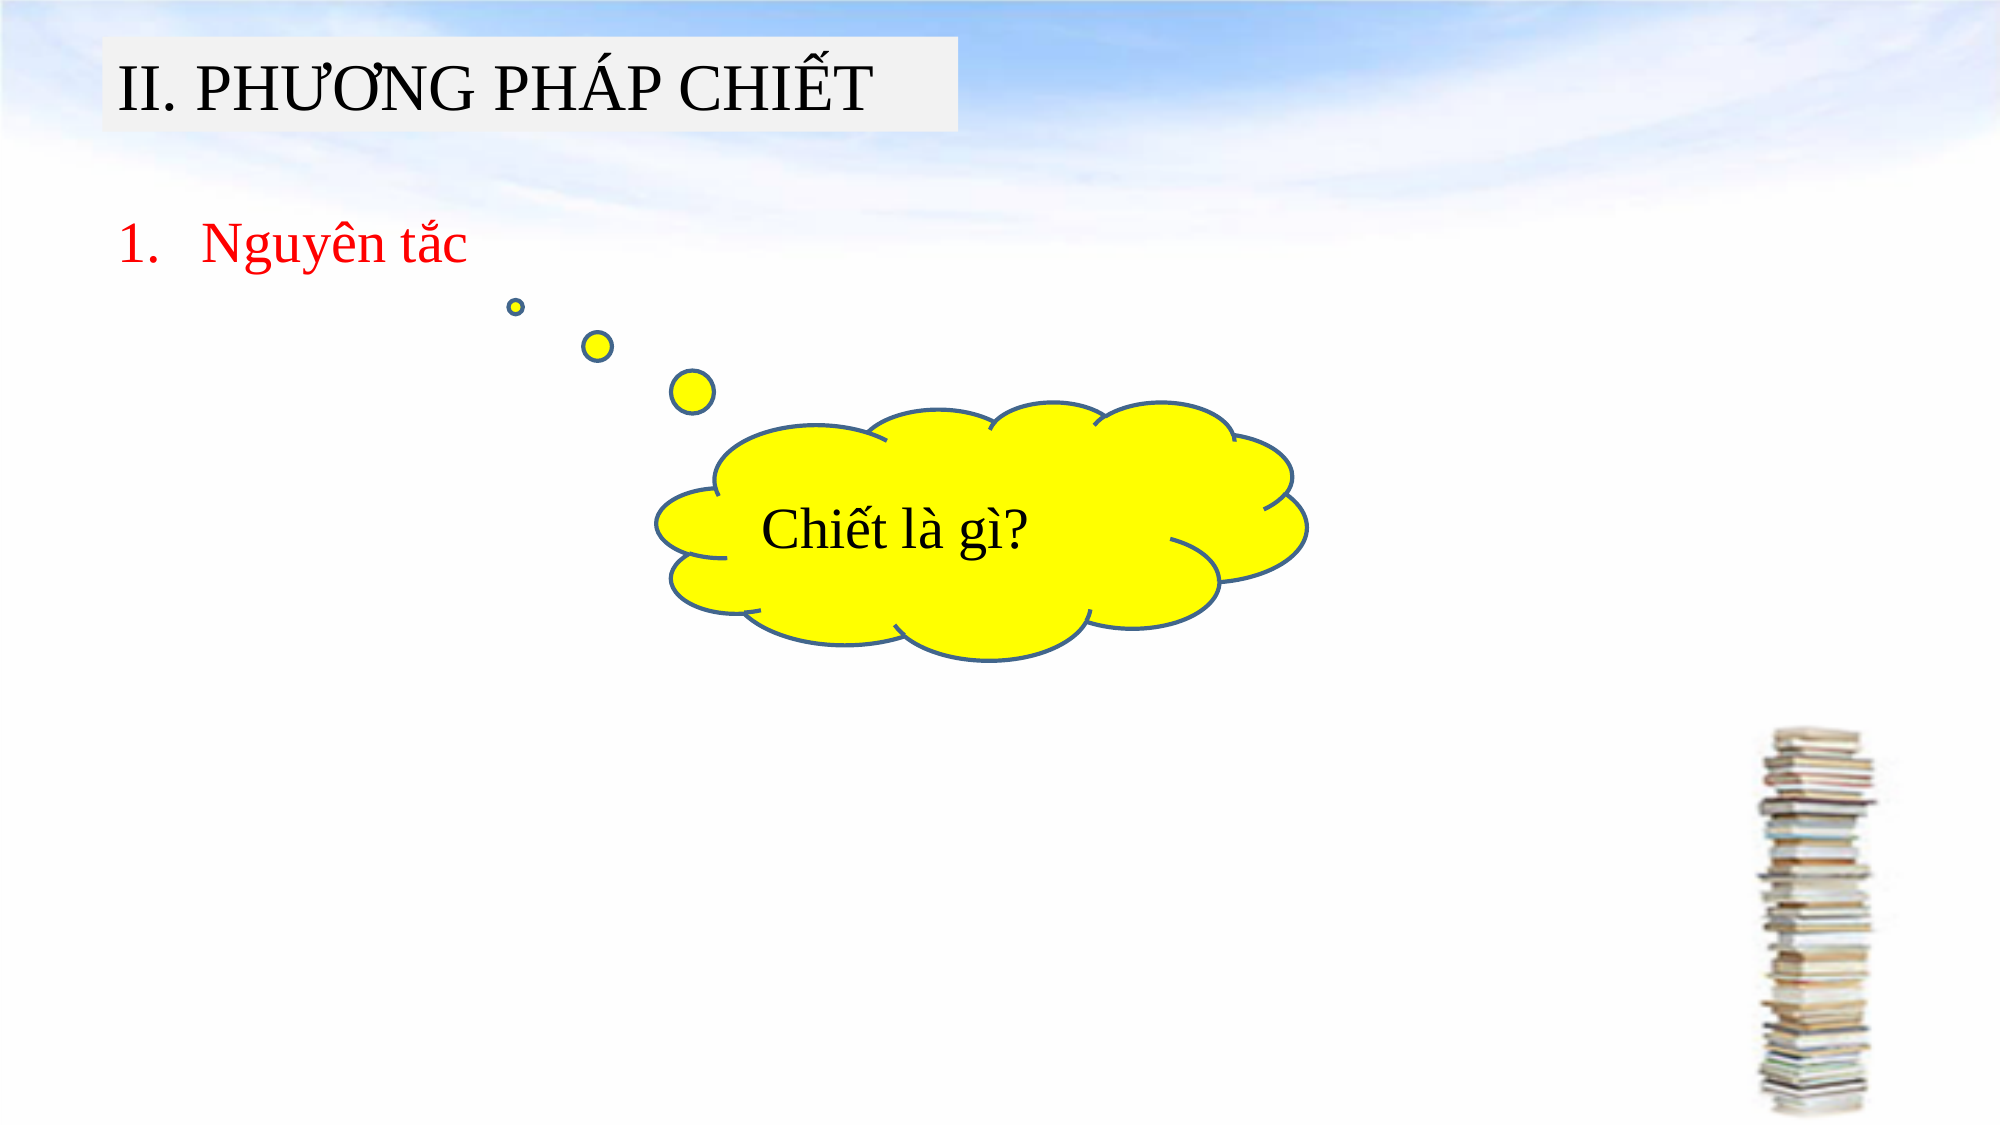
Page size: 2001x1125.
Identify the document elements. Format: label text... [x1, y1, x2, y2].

text_box Chiết là gì? [656, 402, 1307, 661]
list Nguyên tắc [102, 196, 582, 293]
picture [0, 0, 2000, 1125]
text_box Chiết là gì? [670, 370, 714, 414]
text_box Chiết là gì? [508, 299, 523, 315]
text_box II. PHƯƠNG PHÁP CHIẾT [102, 36, 959, 132]
text_box Chiết là gì? [583, 332, 612, 361]
